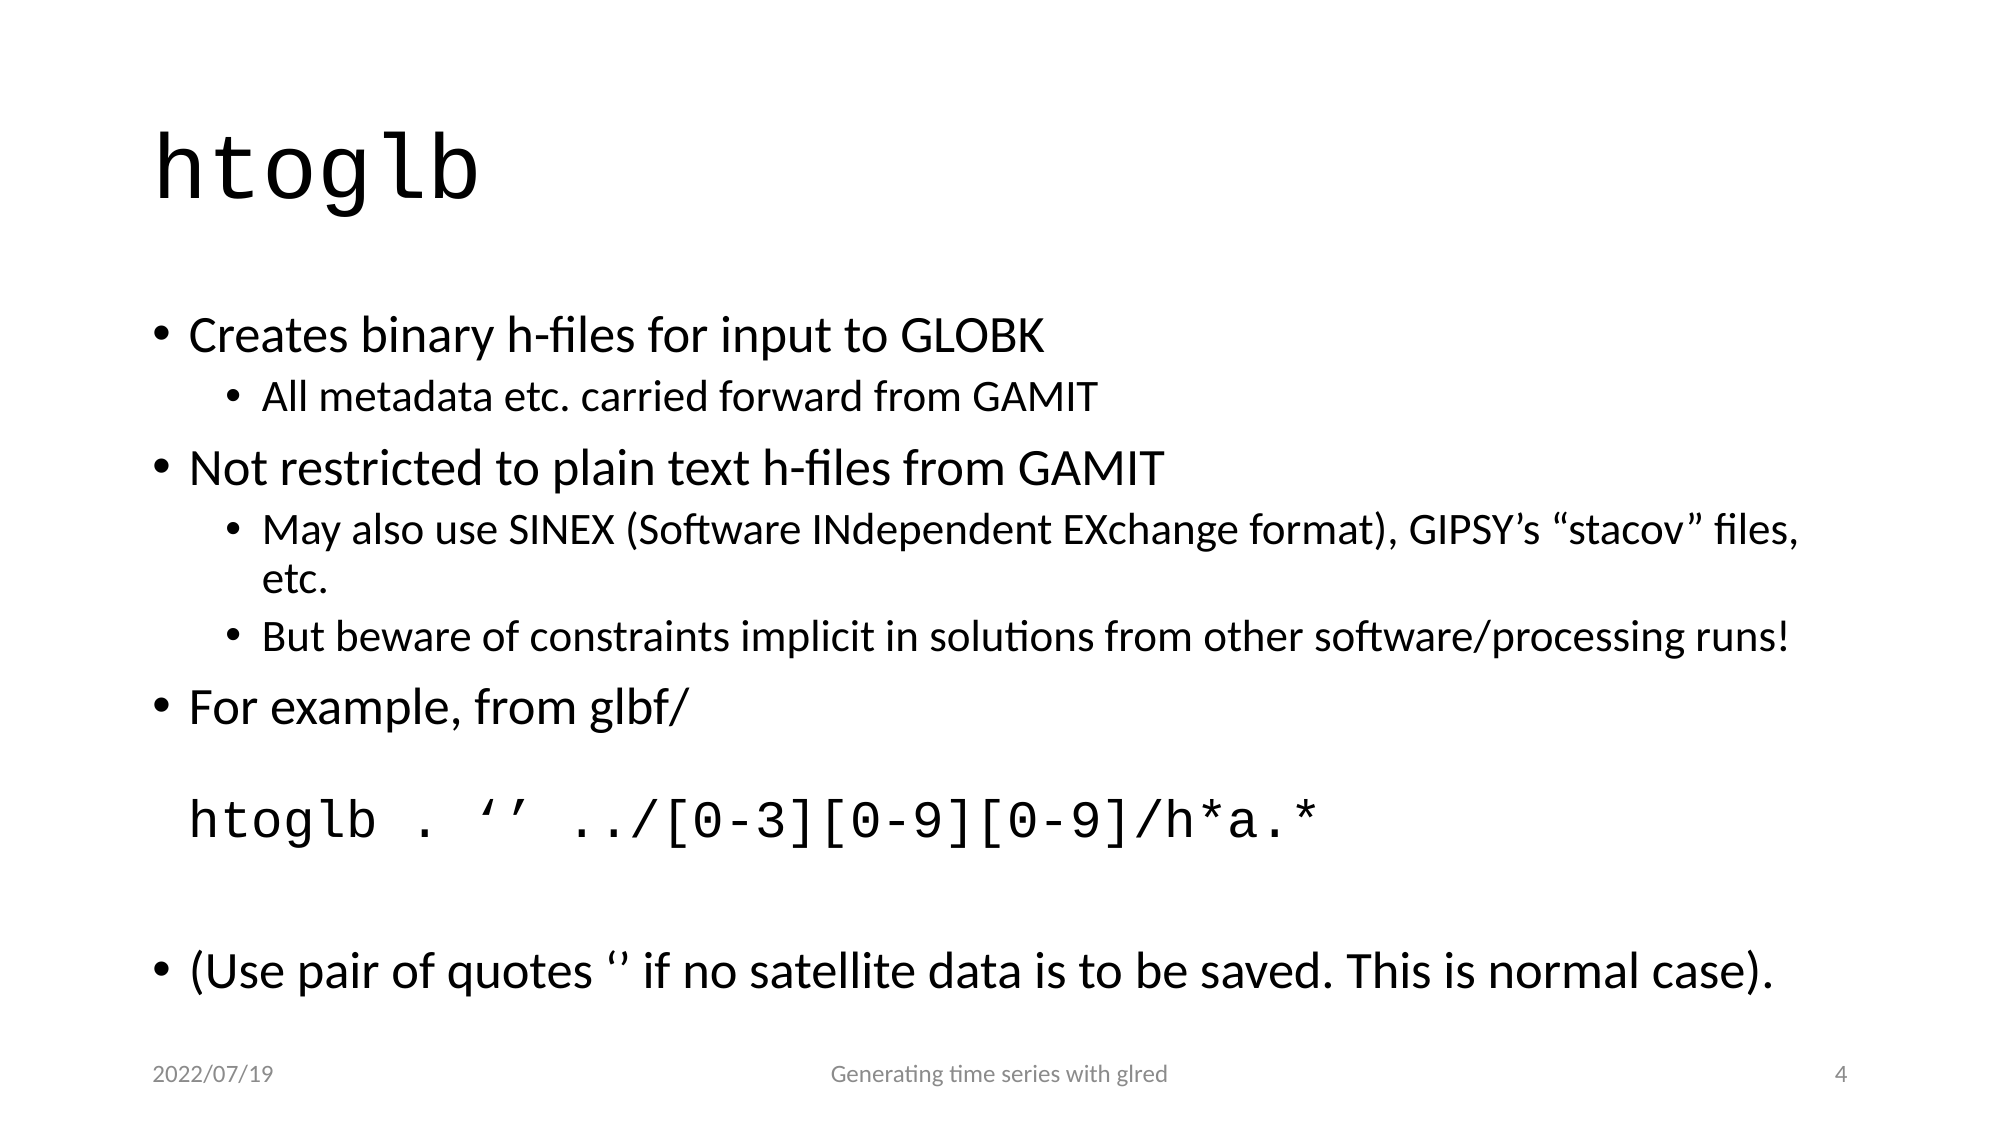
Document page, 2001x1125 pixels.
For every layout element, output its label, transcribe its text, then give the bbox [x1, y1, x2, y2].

title htoglb [137, 59, 1863, 278]
list Creates binary h-files for input to GLOBK All metadata etc. carried forward from GAMIT Not restricted to plain text h-files from GAMIT May also use SINEX (Software INdependent EXchange format), GIPSY’s “stacov” files, etc. But beware of constraints implicit in solutions from other software/processing runs! For example, from glbf/ htoglb . ‘’ ../[0-3][0-9][0-9]/h*a.* (Use pair of quotes ‘’ if no satellite data is to be saved. This is normal case). [137, 299, 1863, 1014]
slide_number 3 [1412, 1042, 1863, 1103]
footer Generating time series with glred [662, 1042, 1338, 1103]
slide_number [137, 1042, 588, 1103]
